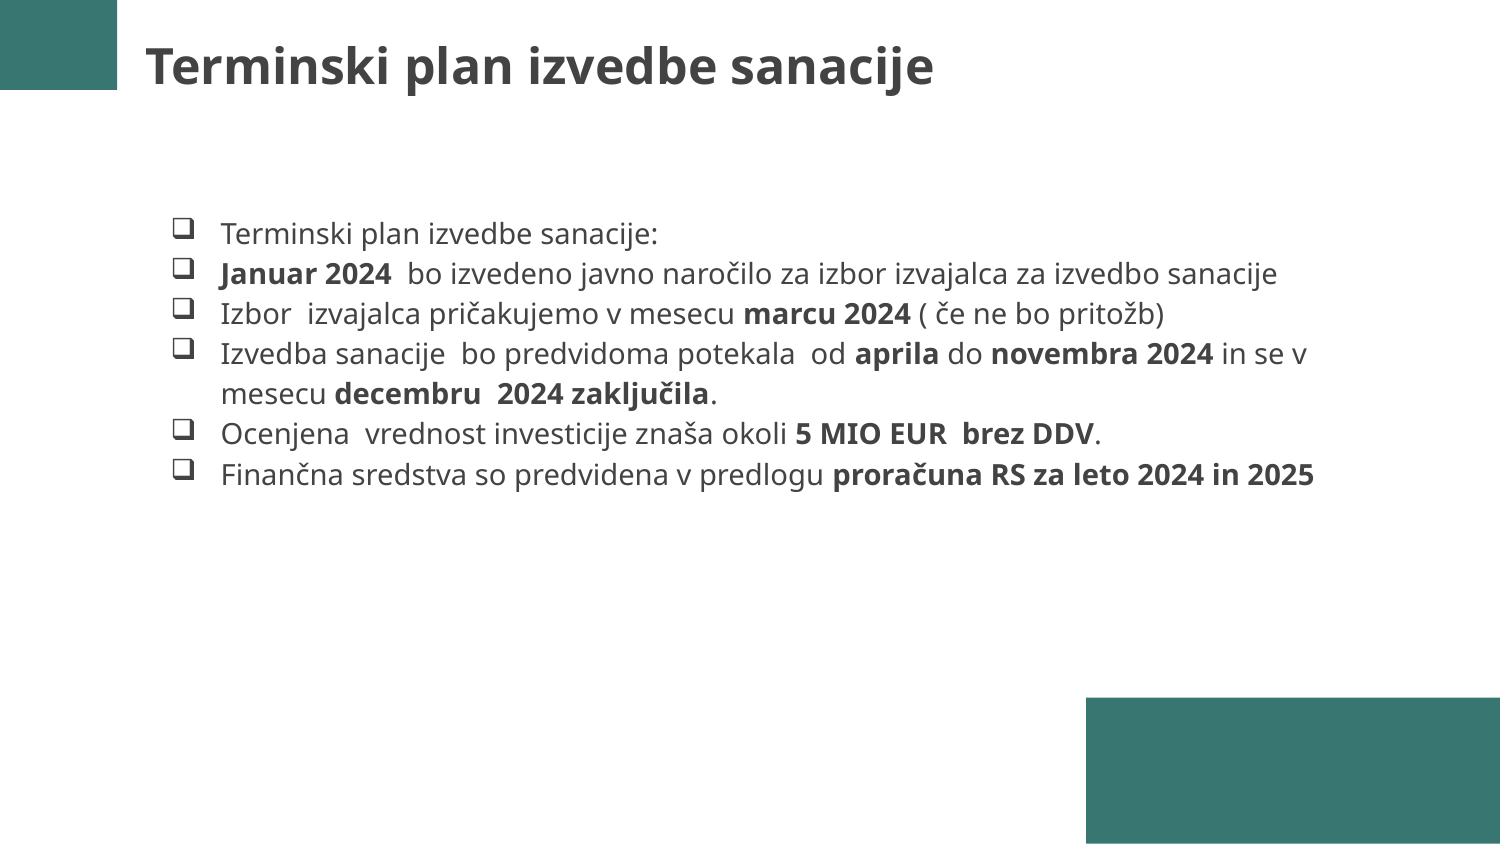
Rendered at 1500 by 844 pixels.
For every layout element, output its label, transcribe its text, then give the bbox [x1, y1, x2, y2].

subtitle Terminski plan izvedbe sanacije: Januar 2024 bo izvedeno javno naročilo za izbor izvajalca za izvedbo sanacije Izbor izvajalca pričakujemo v mesecu marcu 2024 ( če ne bo pritožb) Izvedba sanacije bo predvidoma potekala od aprila do novembra 2024 in se v mesecu decembru 2024 zaključila. Ocenjena vrednost investicije znaša okoli 5 MIO EUR brez DDV. Finančna sredstva so predvidena v predlogu proračuna RS za leto 2024 in 2025 [130, 159, 1347, 717]
text_box [0, 0, 118, 90]
title Terminski plan izvedbe sanacije [130, 19, 992, 100]
text_box [1086, 697, 1500, 844]
